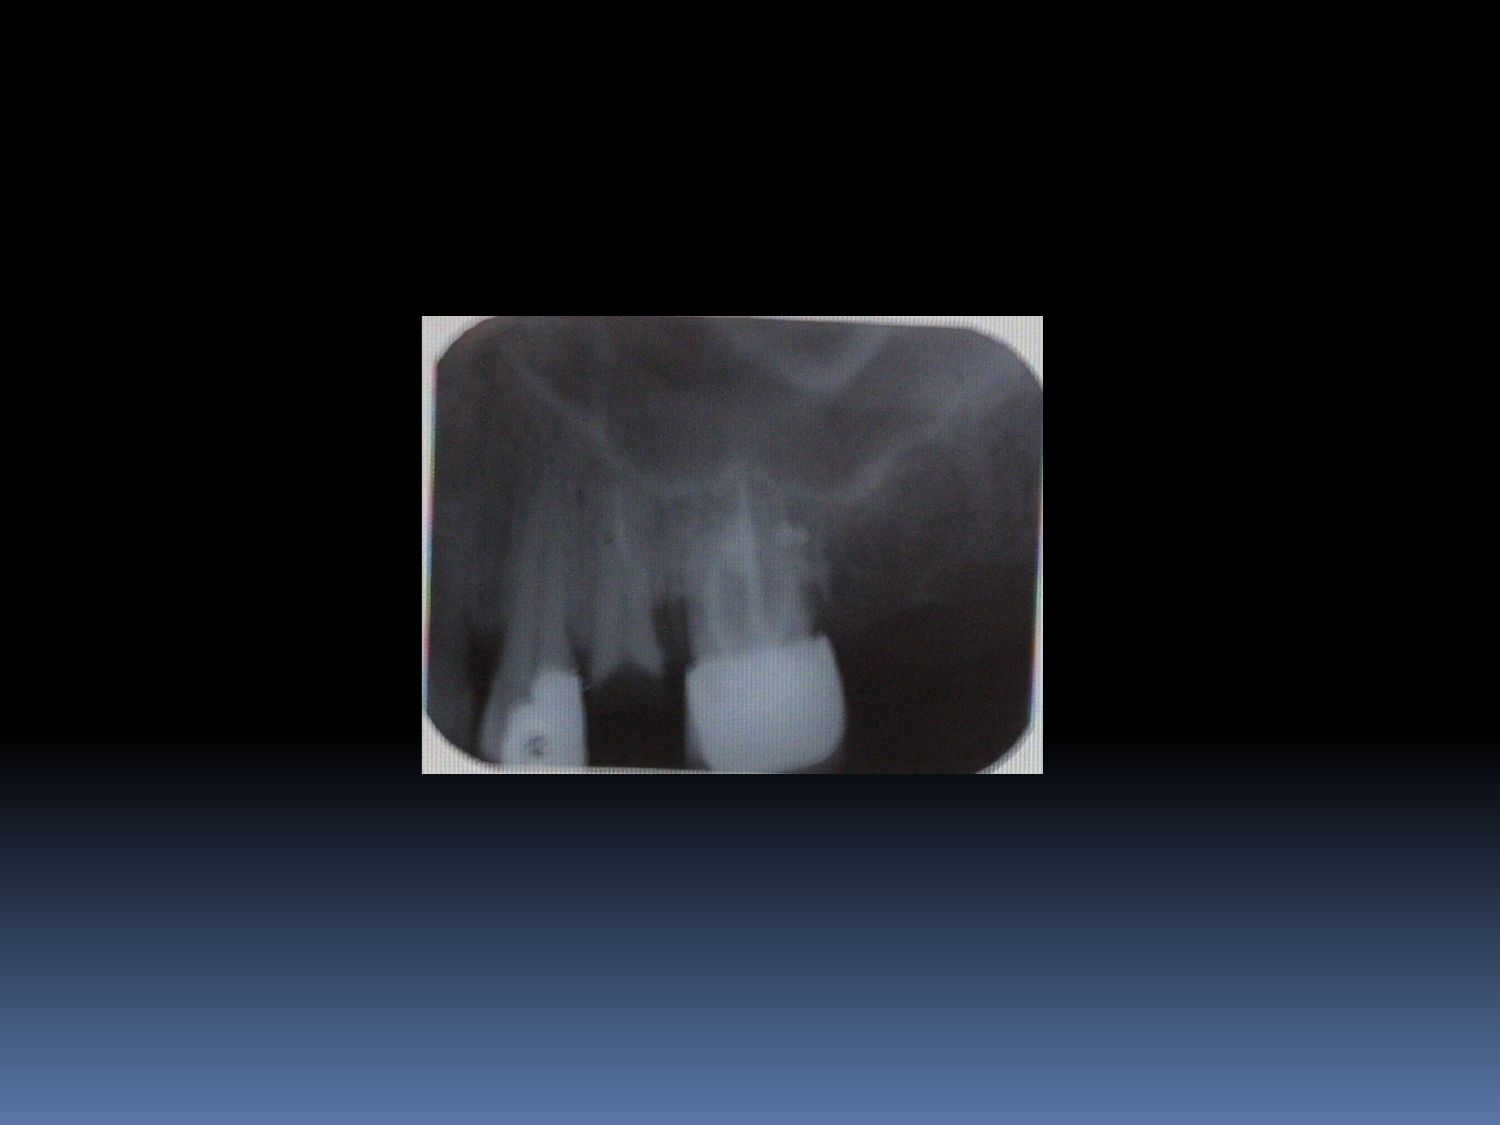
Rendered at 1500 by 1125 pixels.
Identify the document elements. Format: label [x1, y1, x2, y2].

picture [421, 315, 1044, 774]
